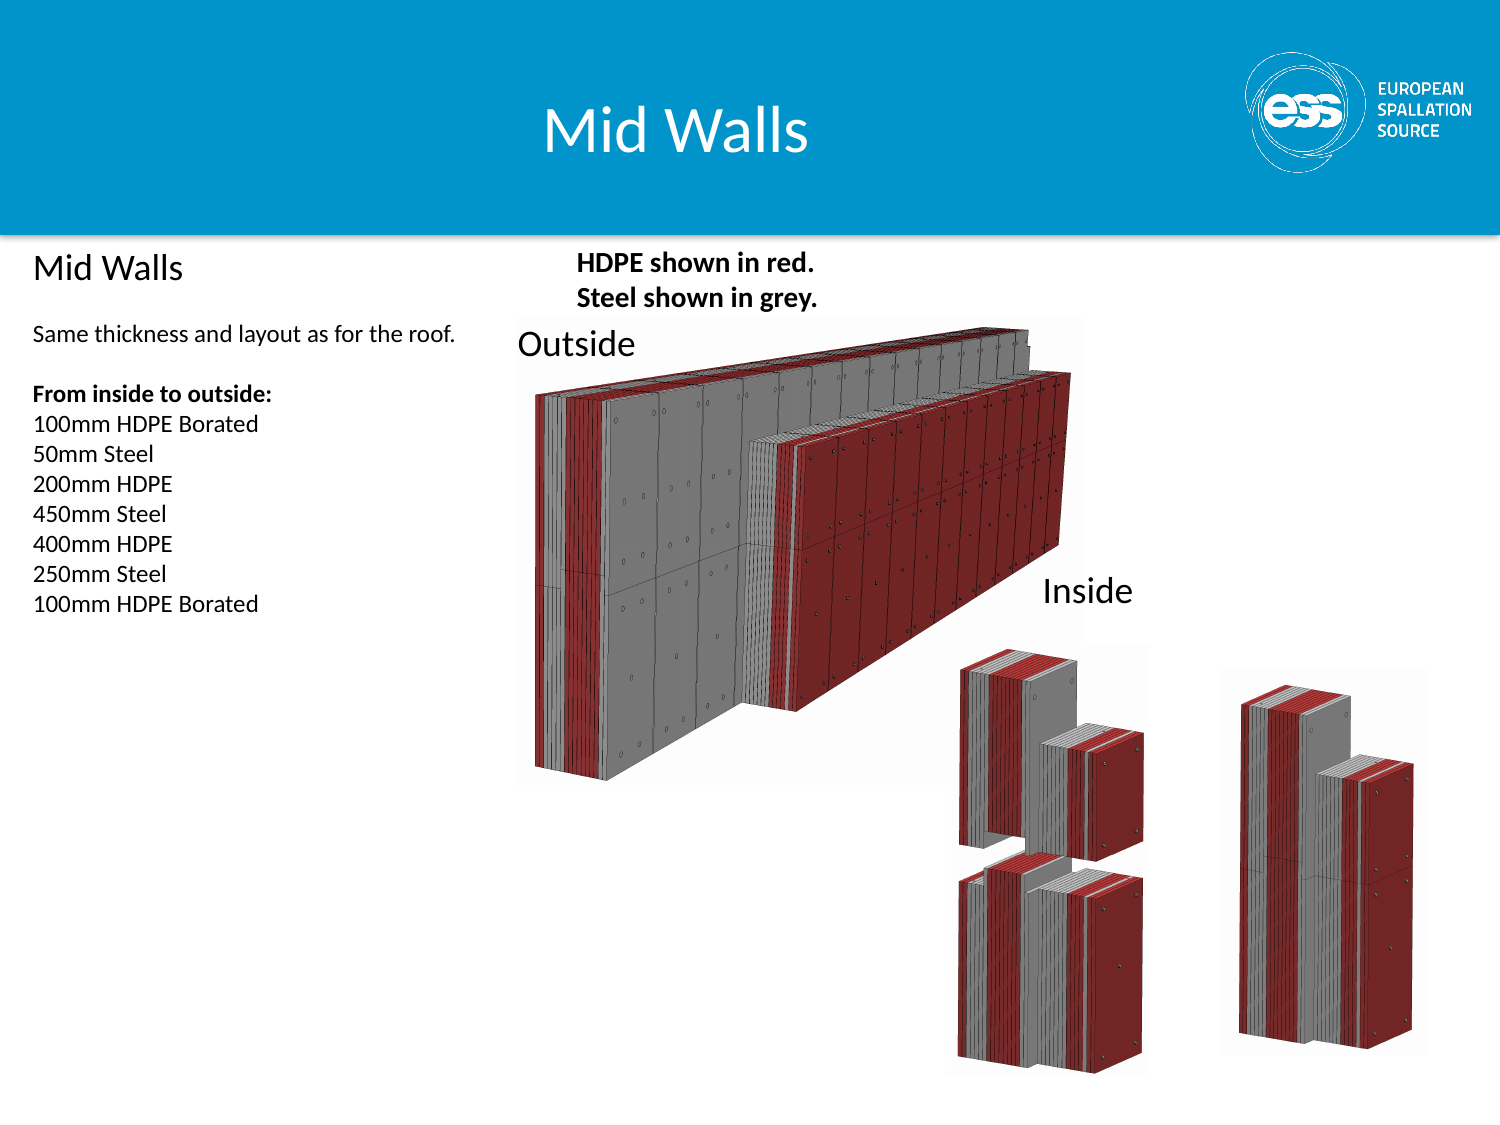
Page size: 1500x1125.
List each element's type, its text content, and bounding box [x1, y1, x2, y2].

text_box HDPE shown in red. Steel shown in grey. [562, 235, 834, 315]
text_box Outside [502, 311, 562, 372]
text_box Mid Walls Same thickness and layout as for the roof. From inside to outside: 100mm HDPE Borated 50mm Steel 200mm HDPE 450mm Steel 400mm HDPE 250mm Steel 100mm HDPE Borated [18, 235, 692, 1055]
picture [515, 316, 1150, 1077]
text_box Inside [1088, 558, 1149, 619]
text_box Mid Walls [527, 78, 825, 173]
picture [1222, 668, 1429, 1056]
